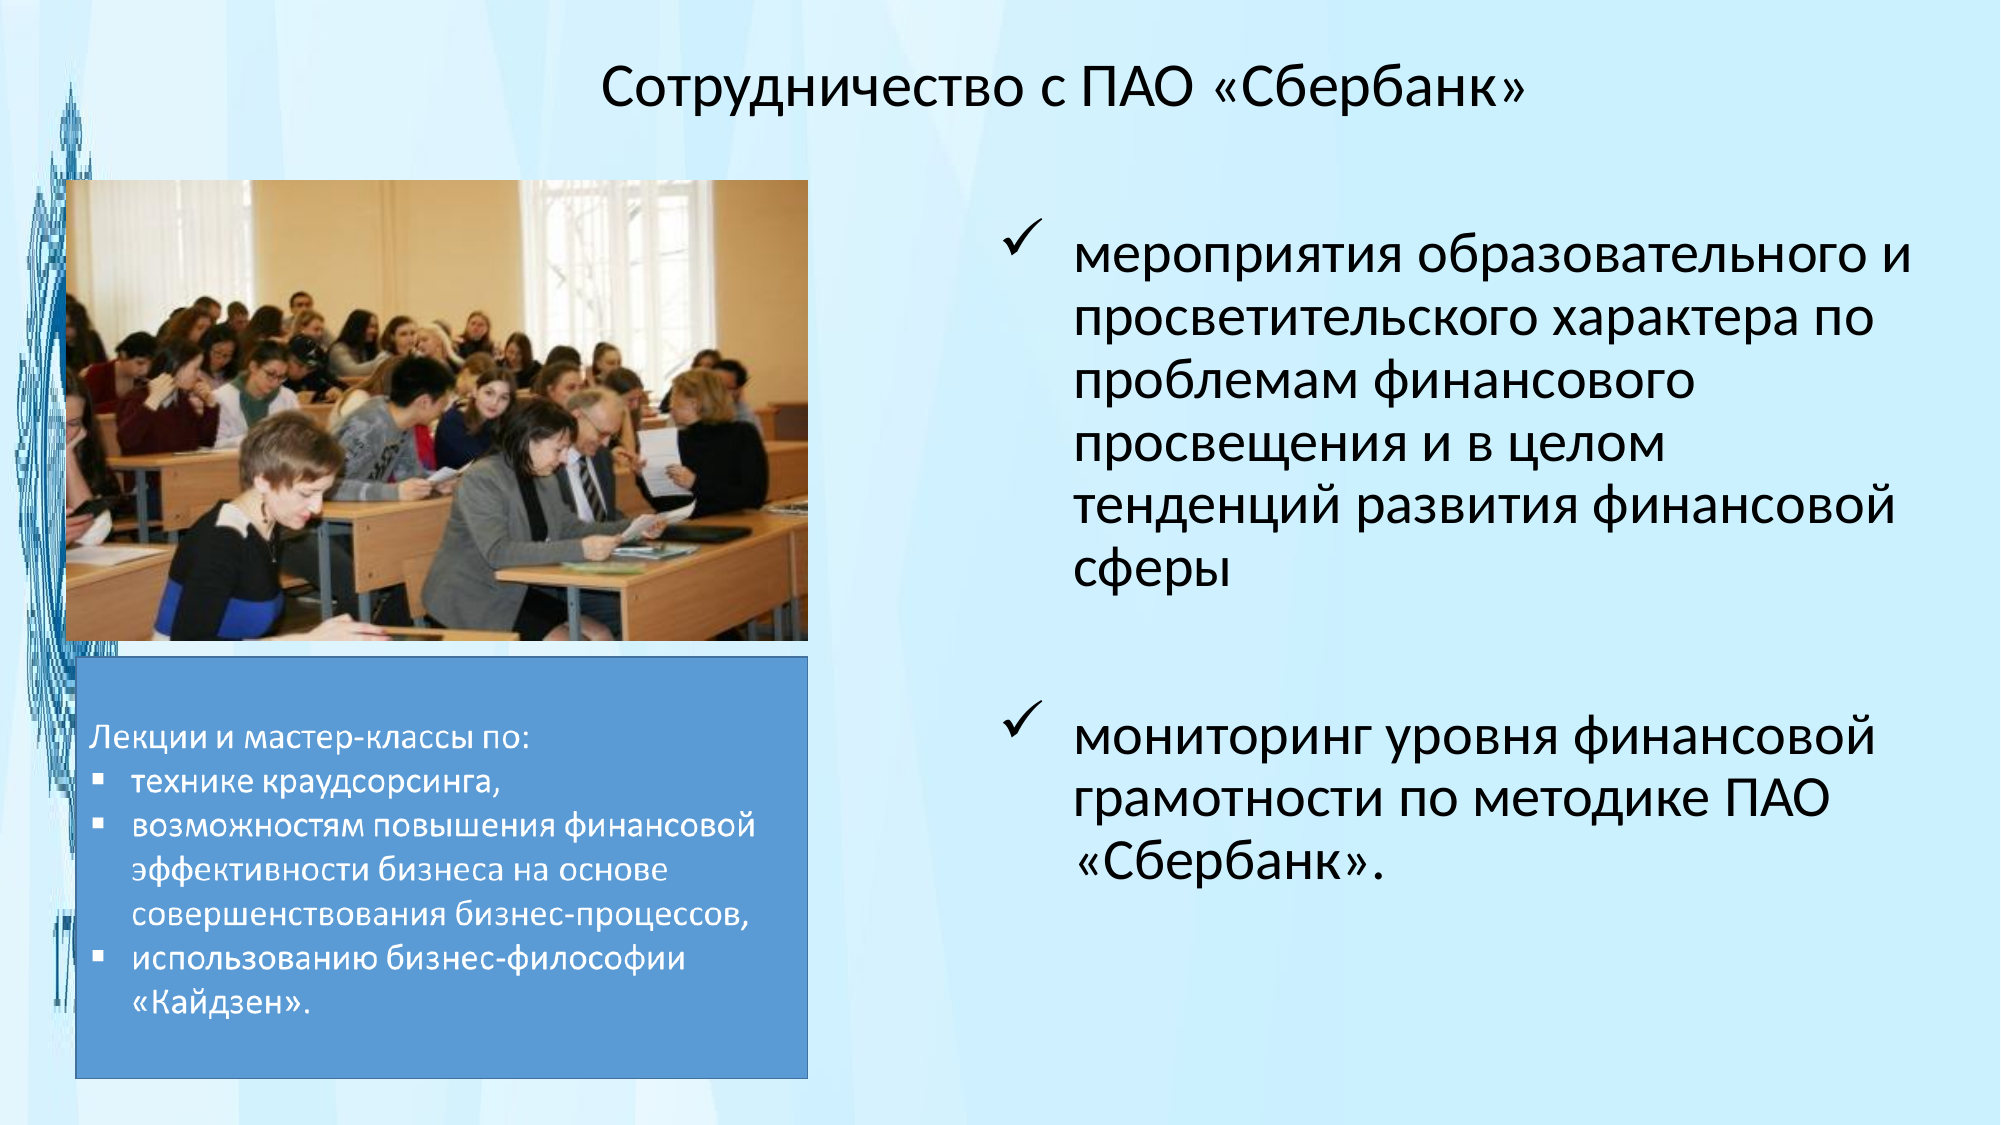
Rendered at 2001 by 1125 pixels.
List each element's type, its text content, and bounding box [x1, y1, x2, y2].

list Сотрудничество с ПАО «Сбербанк» [162, 36, 1967, 143]
list мероприятия образовательного и просветительского характера по проблемам финансового просвещения и в целом тенденций развития финансовой сферы мониторинг уровня финансовой грамотности по методике ПАО «Сбербанк». [983, 214, 1949, 1089]
picture [0, 0, 2001, 1125]
